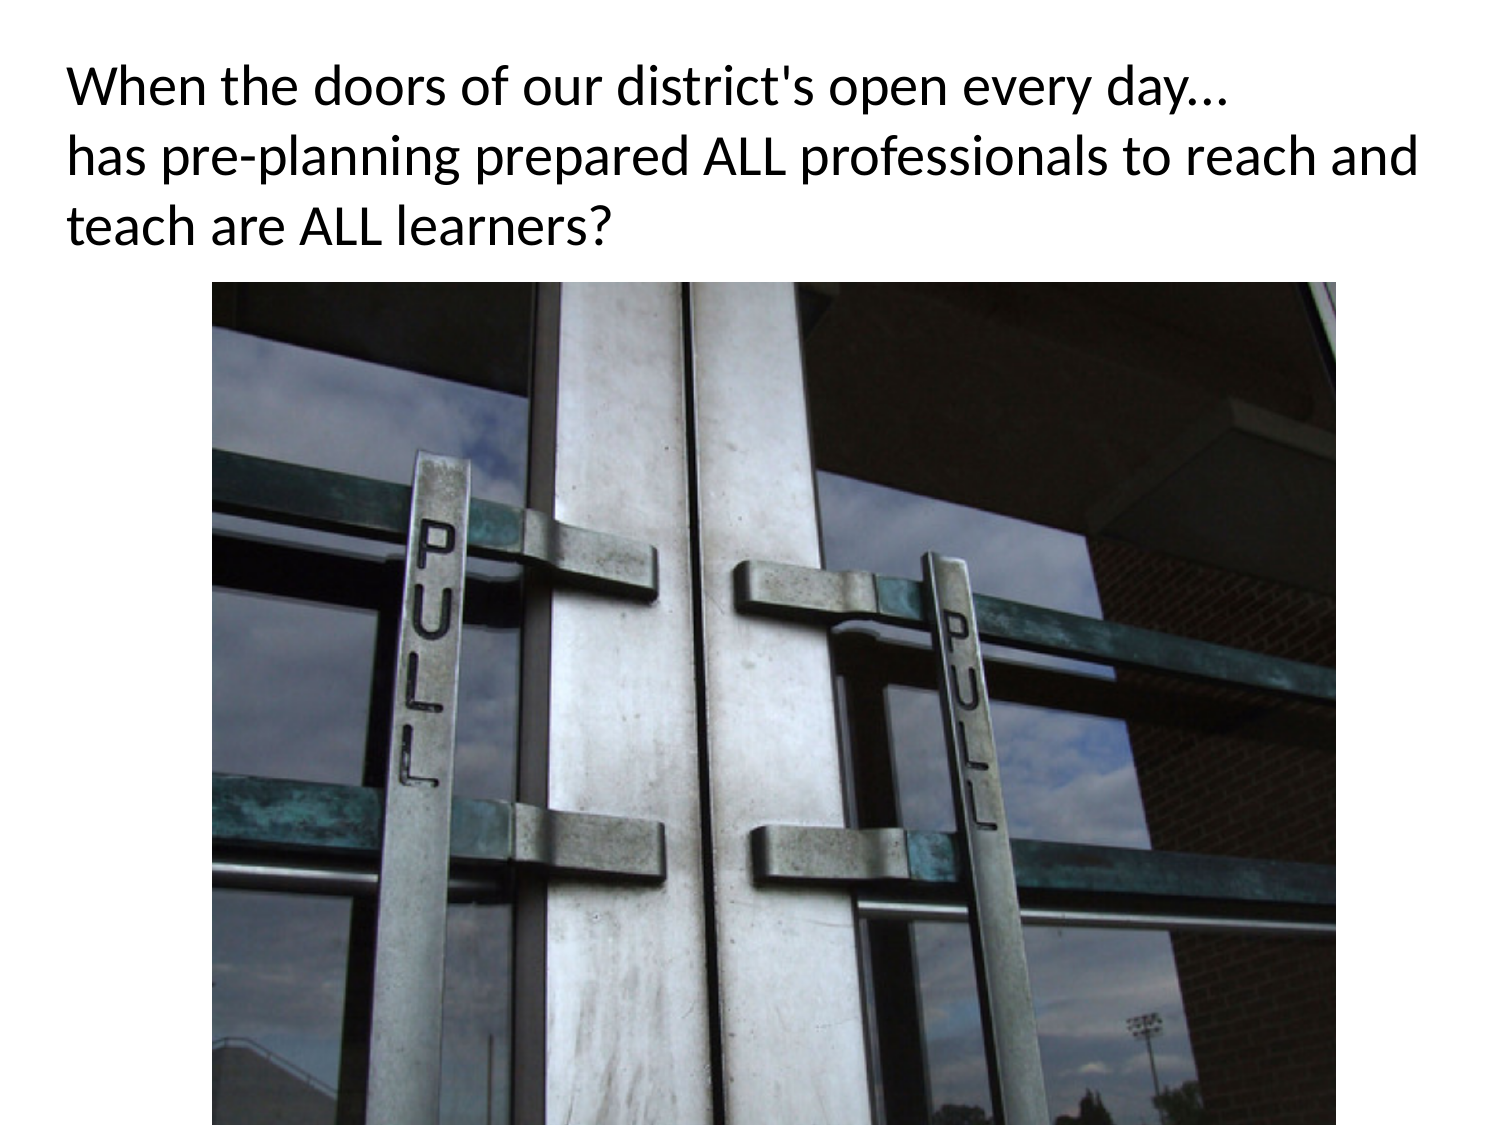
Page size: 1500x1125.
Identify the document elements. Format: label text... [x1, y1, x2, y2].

picture [211, 282, 1336, 1125]
title When the doors of our district's open every day... has pre-planning prepared ALL professionals to reach and teach are ALL learners? [51, 32, 1449, 283]
